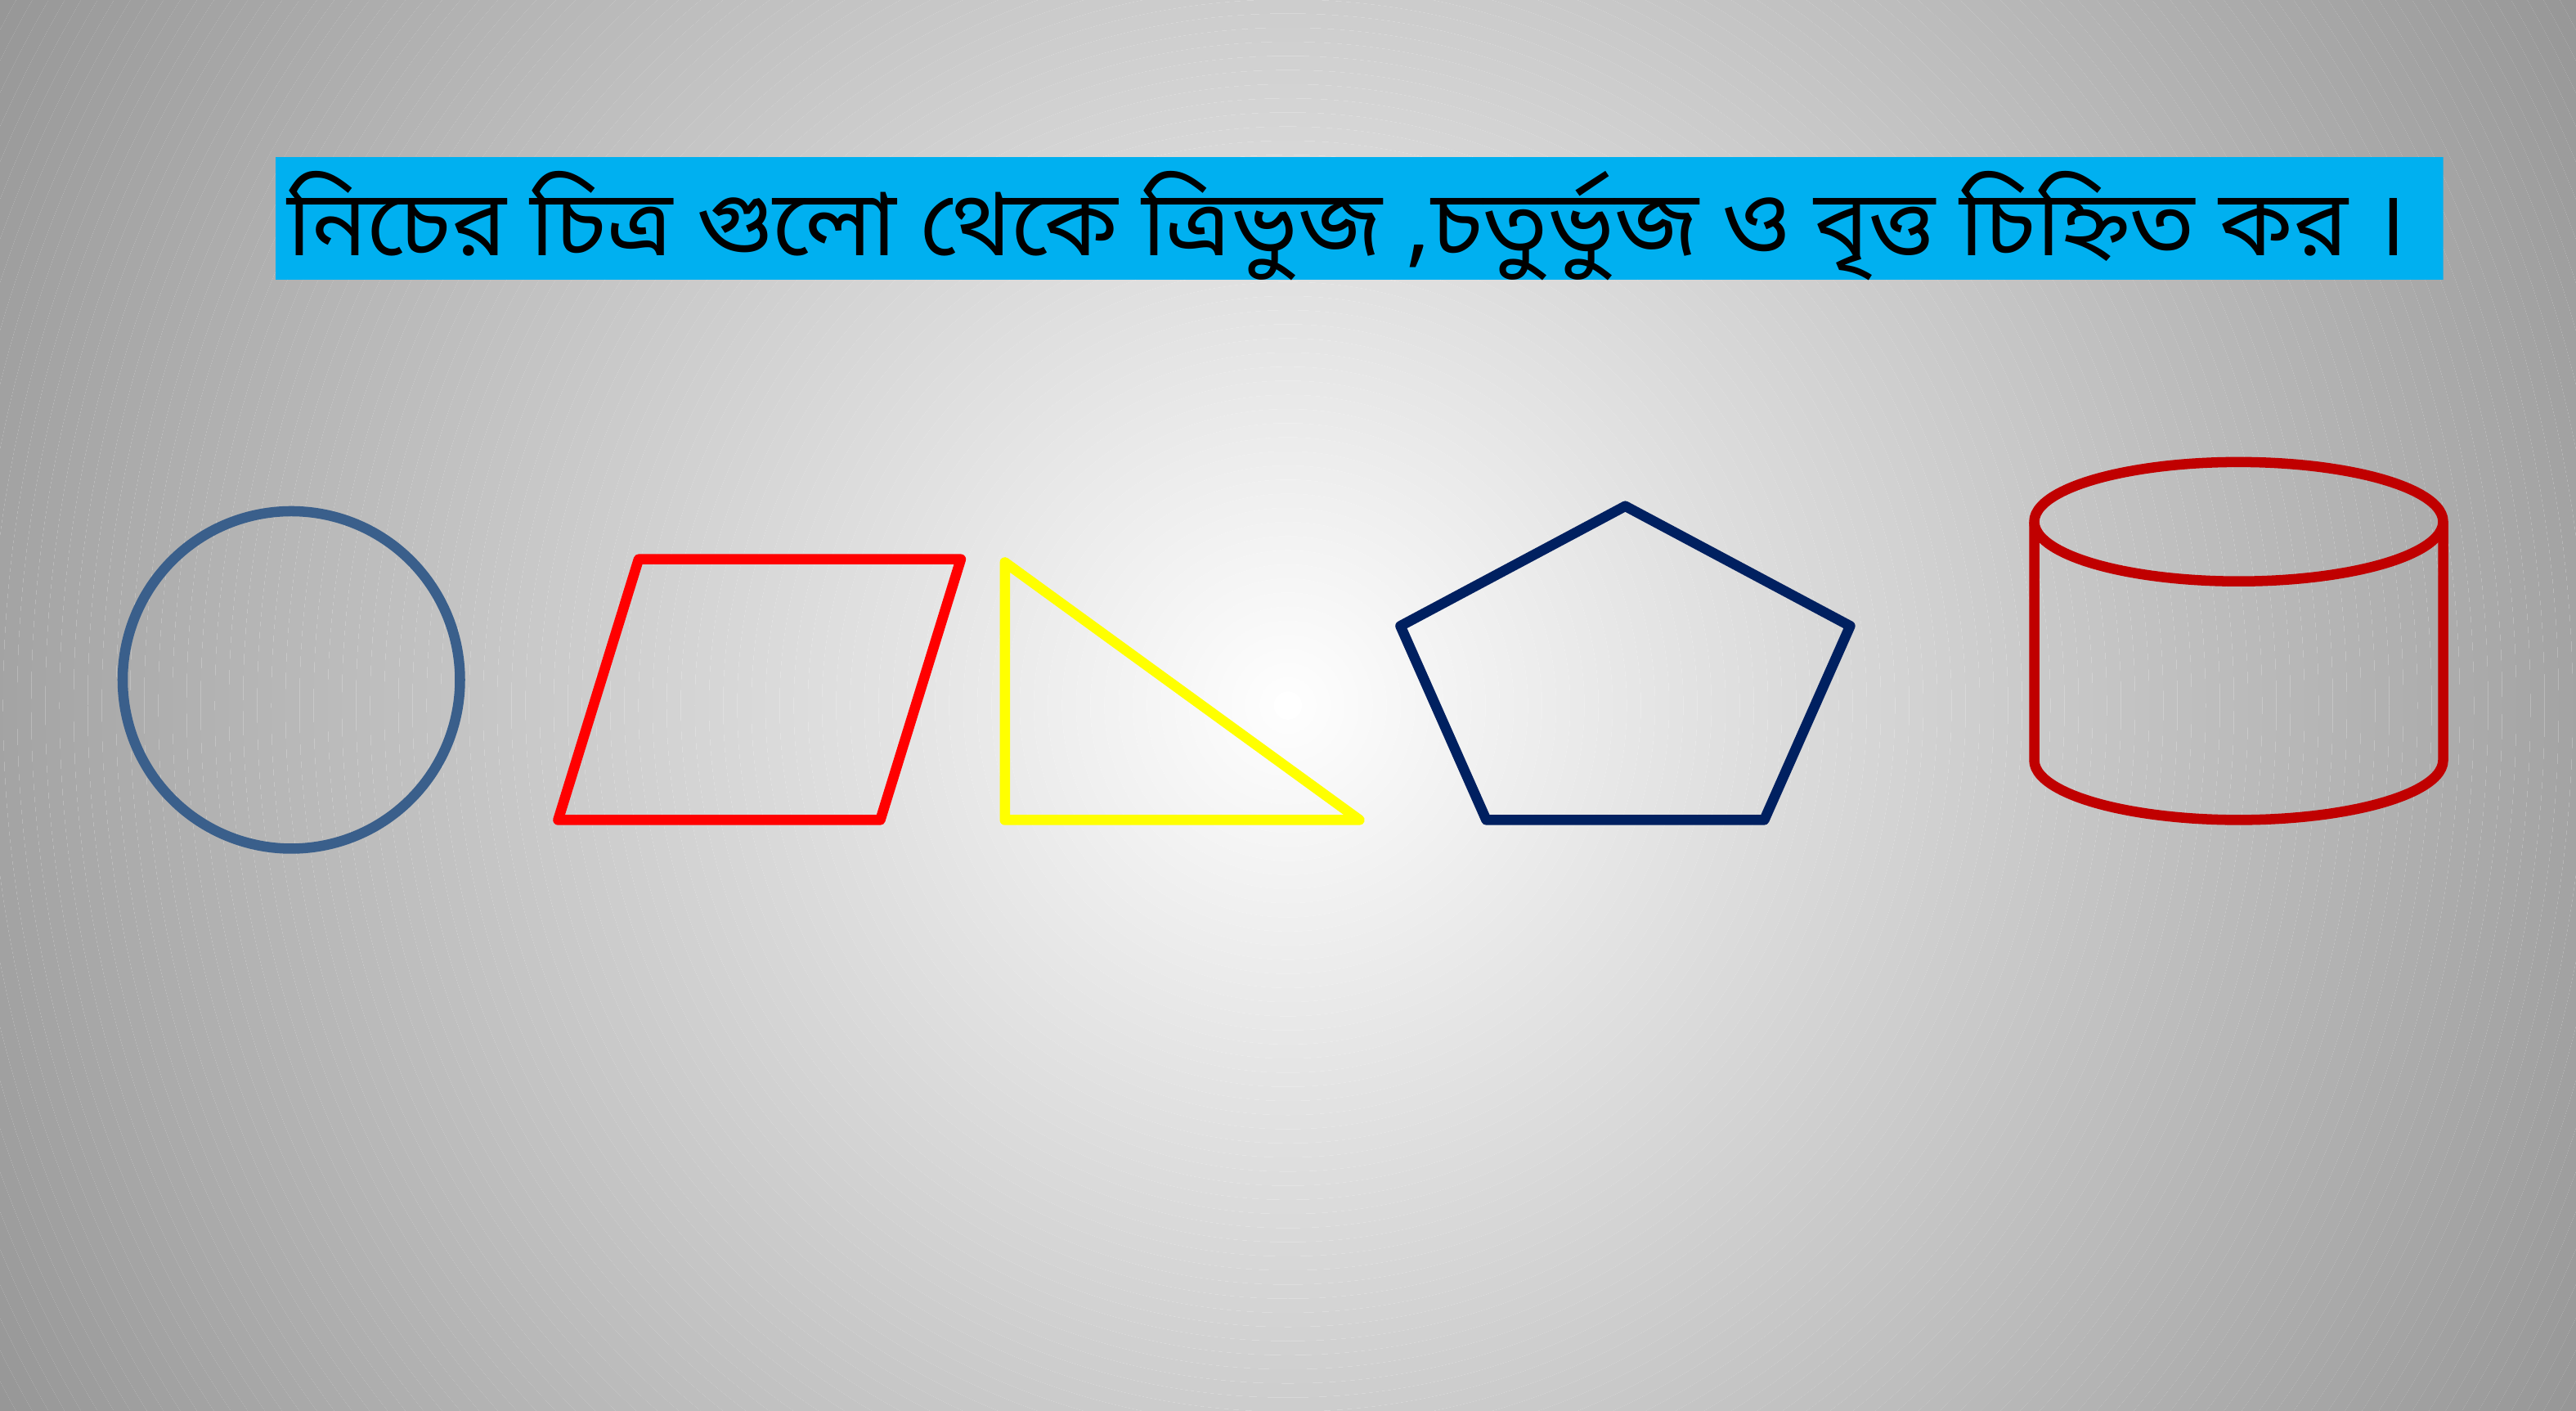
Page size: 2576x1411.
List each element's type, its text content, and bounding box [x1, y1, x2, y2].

text_box [1398, 504, 1852, 822]
text_box নিচের চিত্র গুলো থেকে ত্রিভুজ ,চতুর্ভুজ ও বৃত্ত চিহ্নিত কর । [276, 157, 2444, 280]
text_box [2032, 460, 2445, 822]
text_box [556, 557, 963, 822]
text_box [120, 509, 462, 851]
text_box [1003, 560, 1362, 822]
